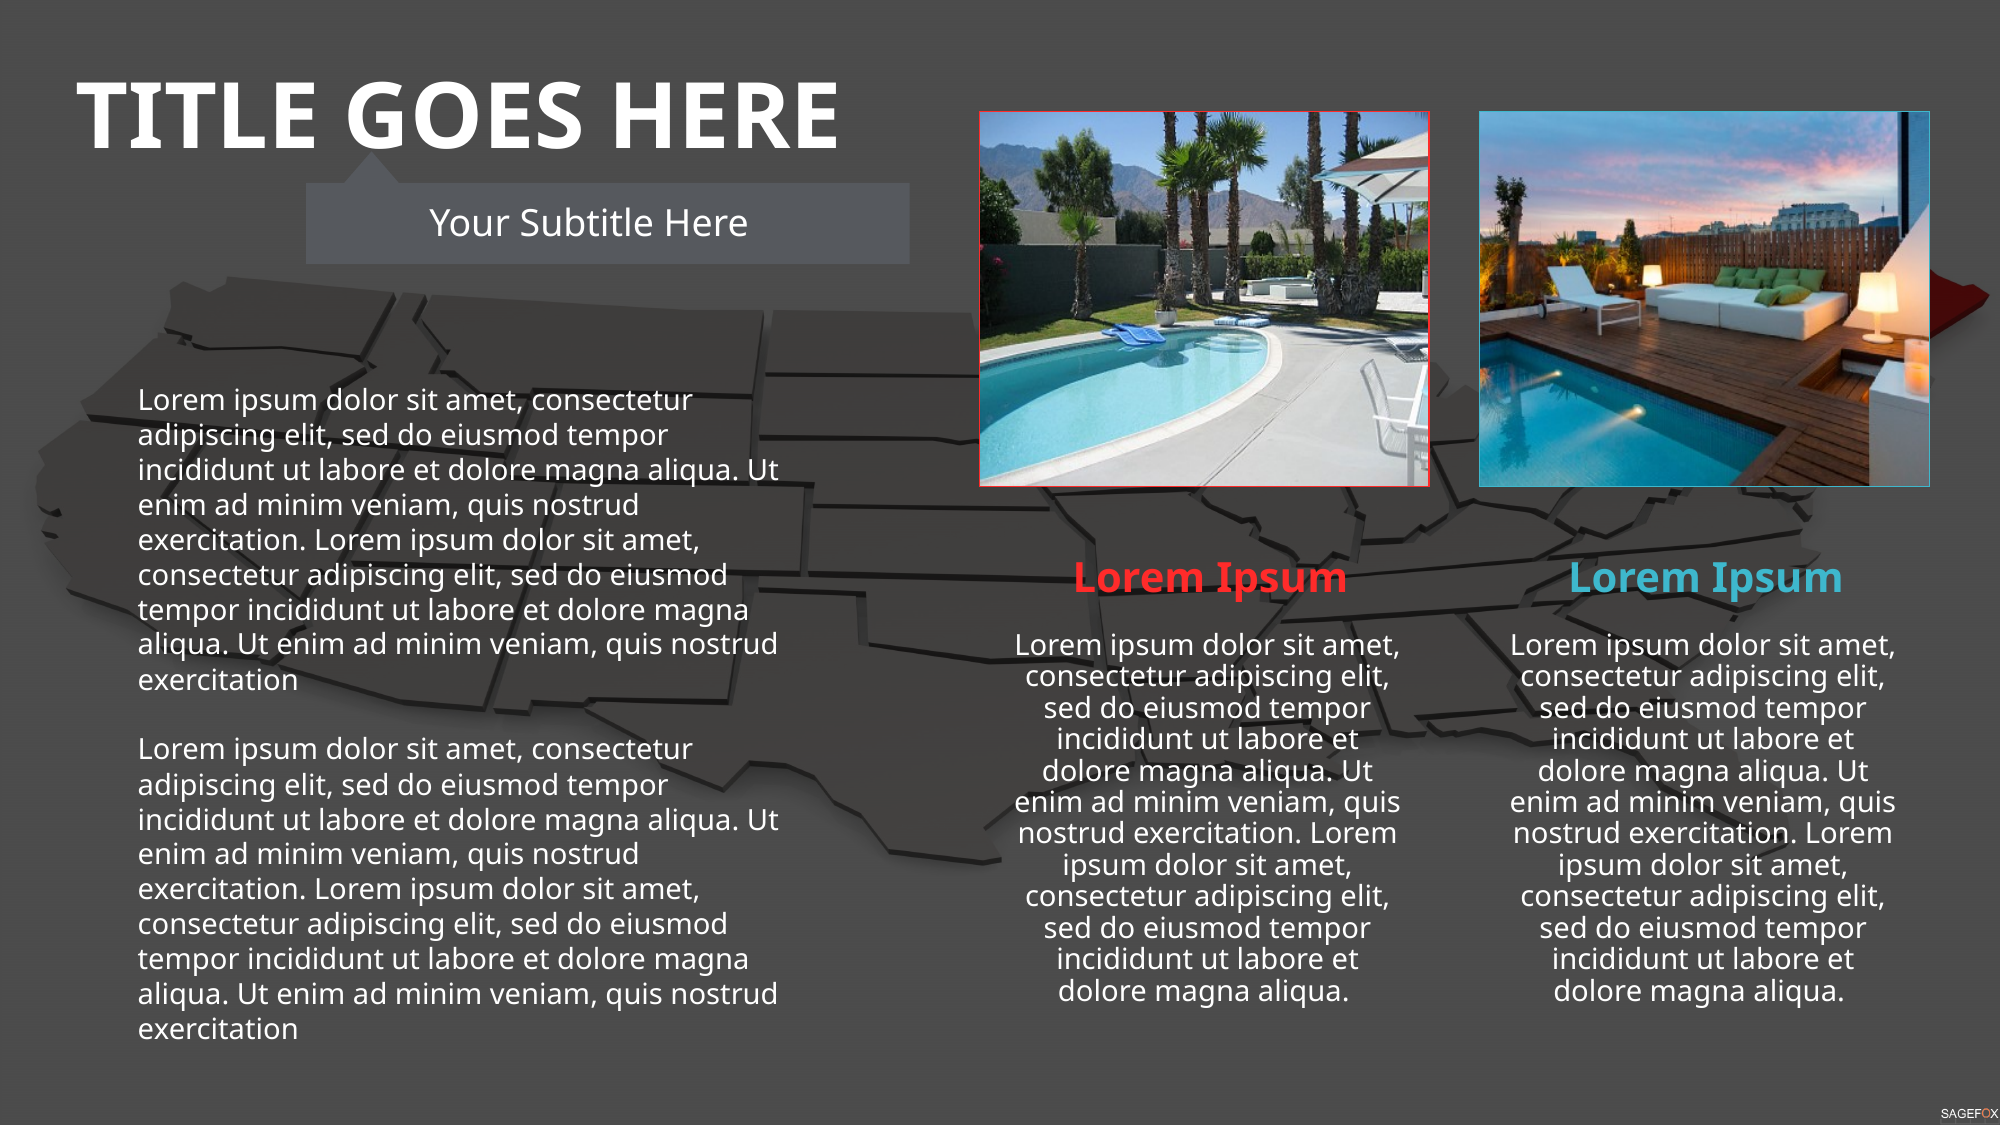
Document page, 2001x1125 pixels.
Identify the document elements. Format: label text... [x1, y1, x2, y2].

text_box [1478, 110, 1930, 487]
text_box [978, 110, 1430, 487]
picture [0, 0, 2001, 1125]
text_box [1013, 543, 1404, 1006]
text_box Lorem ipsum dolor sit amet, consectetur adipiscing elit, sed do eiusmod tempor incididunt ut labore et dolore magna aliqua. Ut enim ad minim veniam, quis nostrud exercitation. Lorem ipsum dolor sit amet, consectetur adipiscing elit, sed do eiusmod tempor incididunt ut labore et dolore magna aliqua. Ut enim ad minim veniam, quis nostrud exercitation Lorem ipsum dolor sit amet, consectetur adipiscing elit, sed do eiusmod tempor incididunt ut labore et dolore magna aliqua. Ut enim ad minim veniam, quis nostrud exercitation. Lorem ipsum dolor sit amet, consectetur adipiscing elit, sed do eiusmod tempor incididunt ut labore et dolore magna aliqua. Ut enim ad minim veniam, quis nostrud exercitation [122, 373, 798, 1125]
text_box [1509, 543, 1900, 1006]
text_box TITLE GOES HERE [60, 49, 965, 175]
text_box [306, 151, 910, 264]
